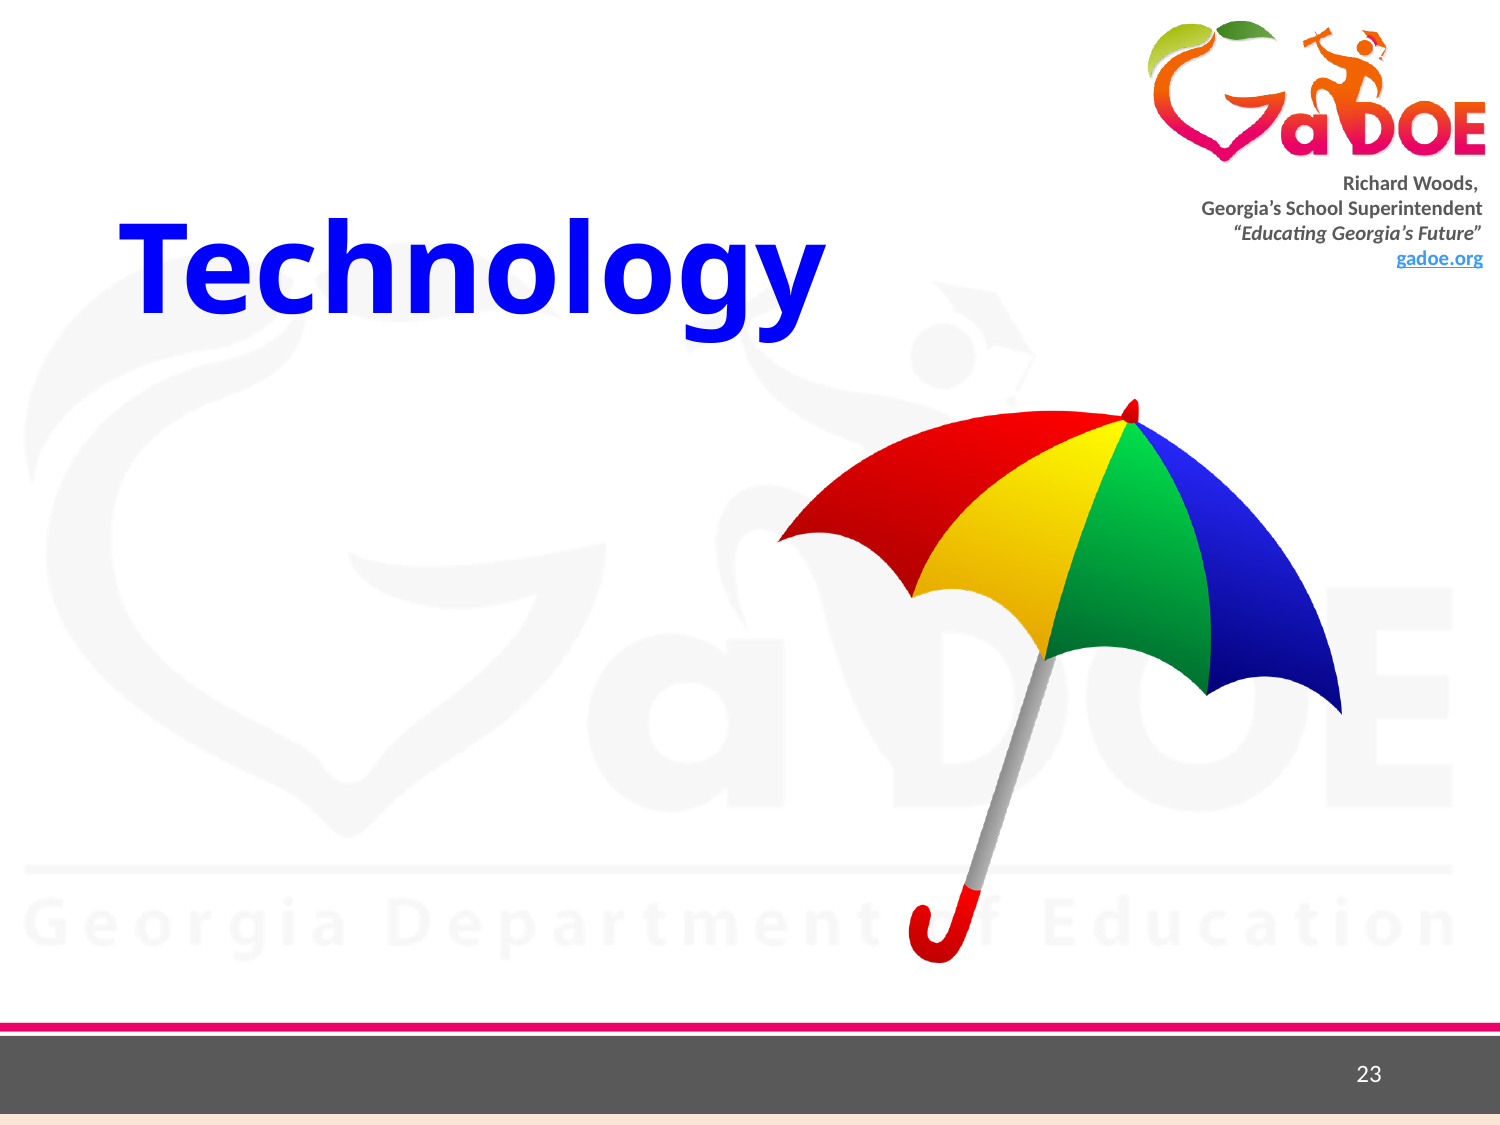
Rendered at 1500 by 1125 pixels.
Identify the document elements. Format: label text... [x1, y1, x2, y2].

picture [1135, 8, 1499, 164]
title Technology [102, 139, 1397, 349]
picture [19, 235, 1473, 980]
slide_number 23 [1059, 1042, 1397, 1103]
